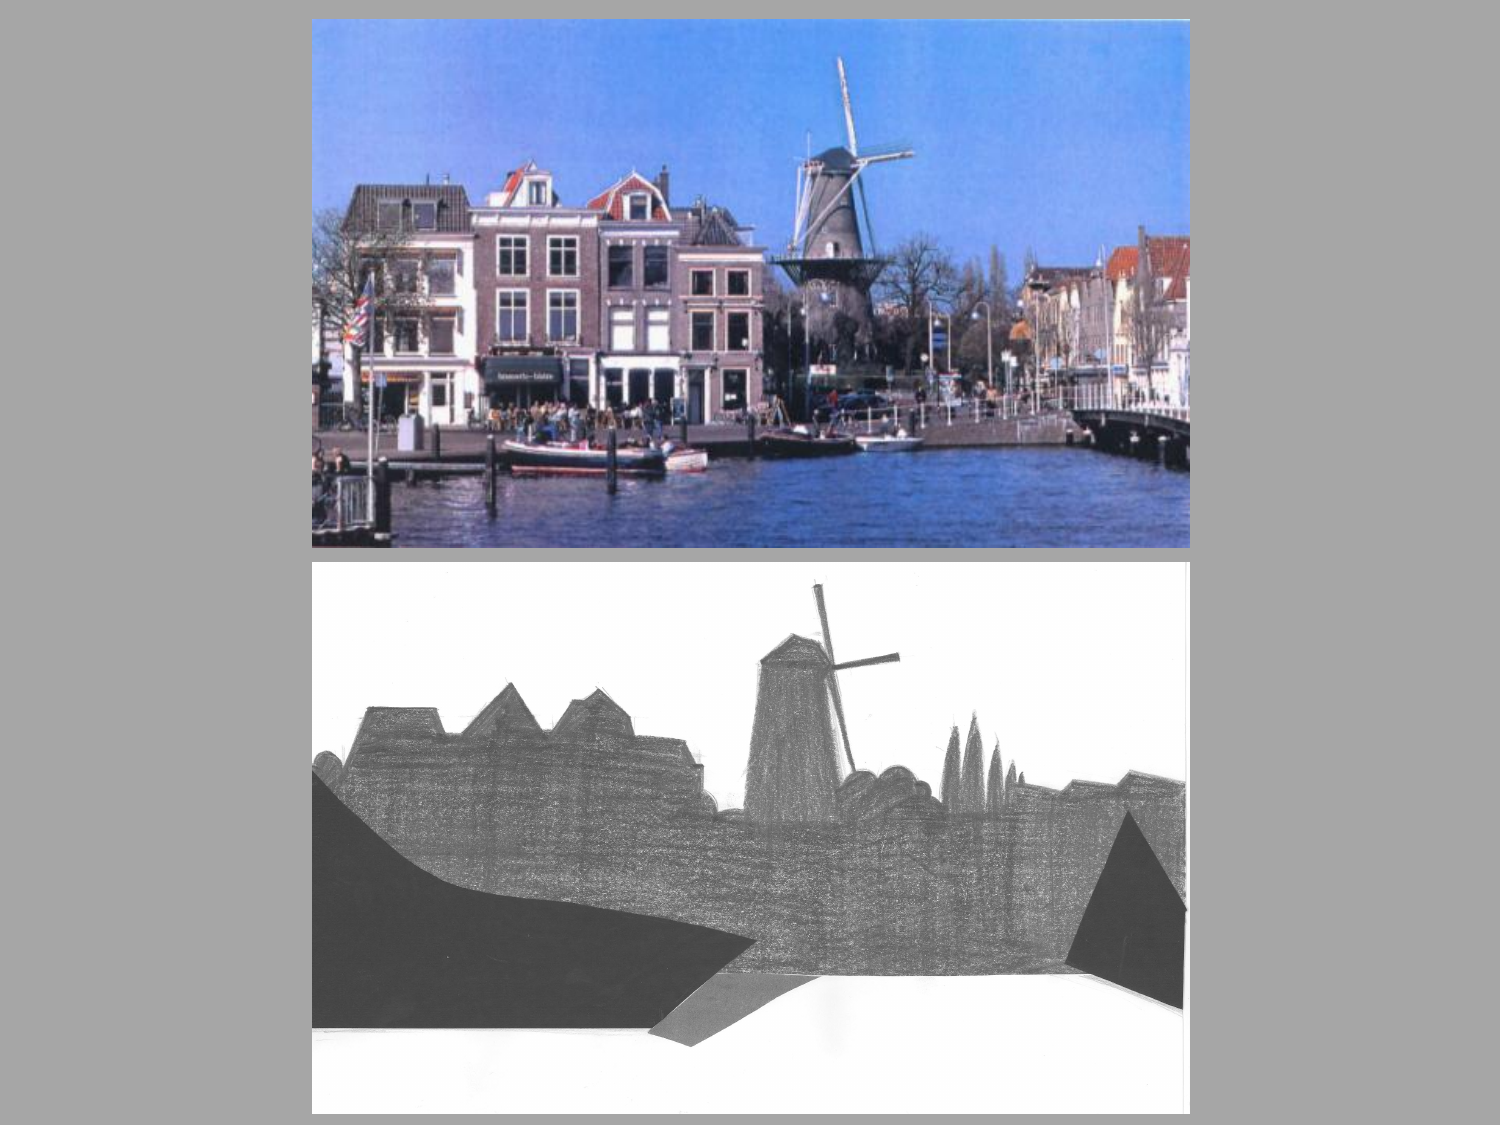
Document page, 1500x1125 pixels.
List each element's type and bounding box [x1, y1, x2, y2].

picture [312, 562, 1190, 1115]
picture [312, 18, 1190, 549]
